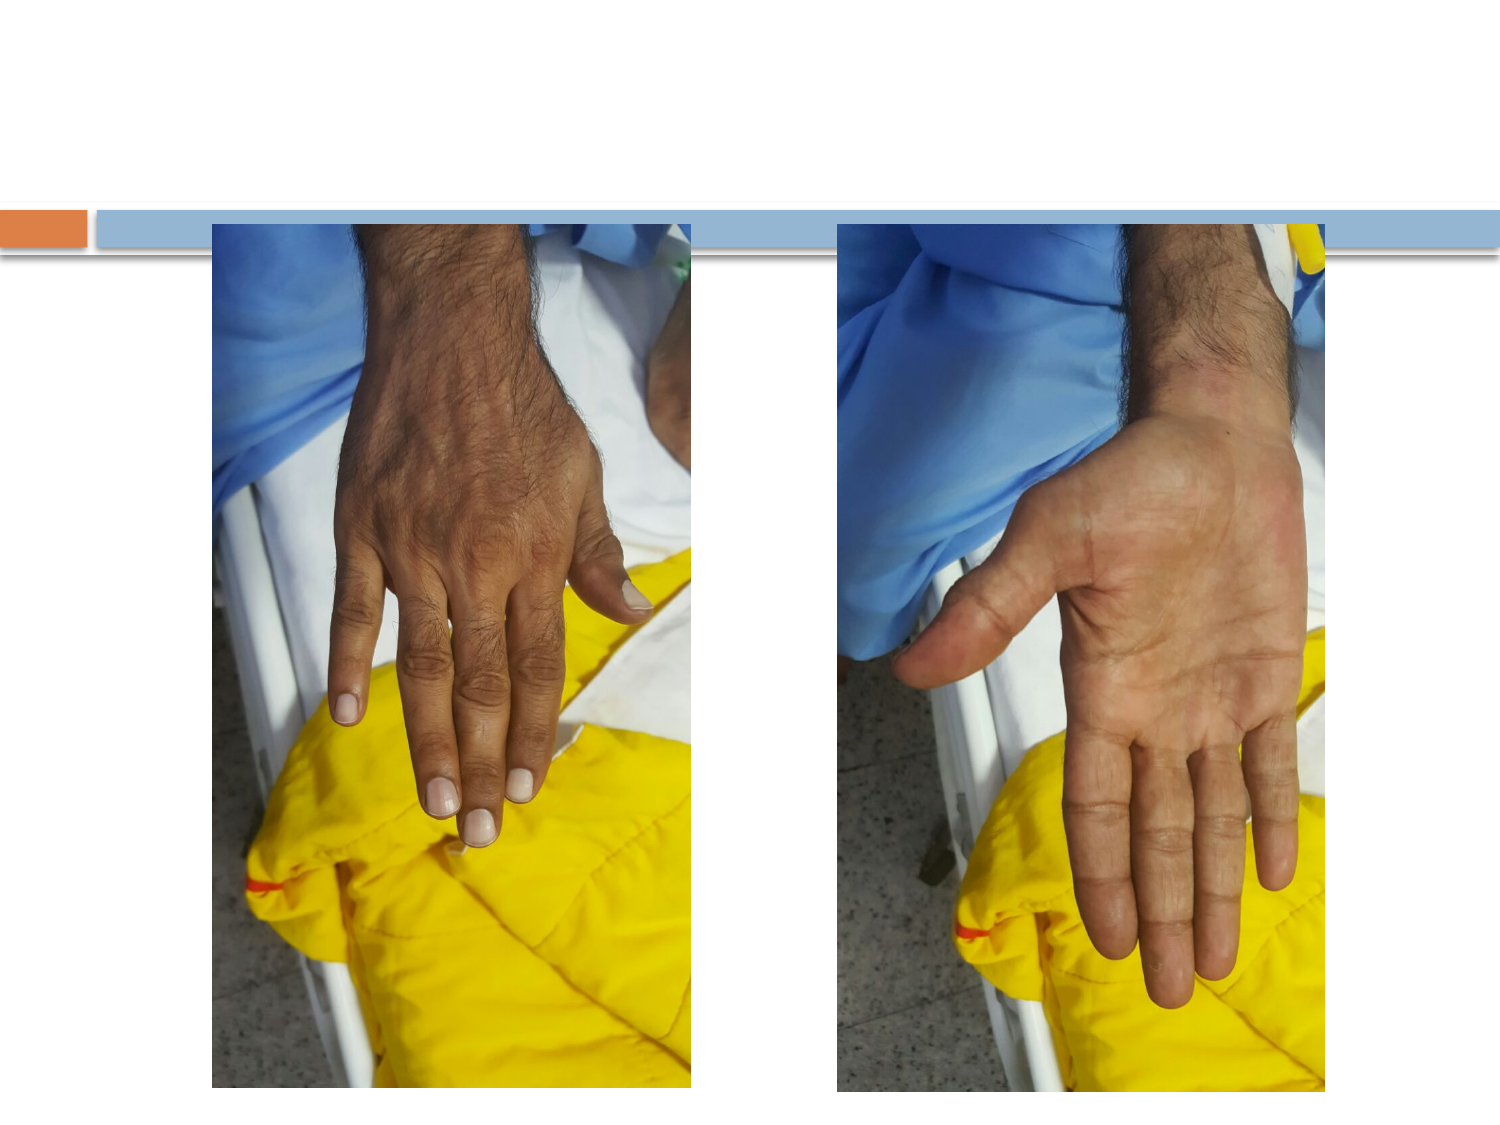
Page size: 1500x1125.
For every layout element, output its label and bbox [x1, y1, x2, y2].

picture [837, 224, 1326, 1092]
list [212, 224, 691, 1088]
